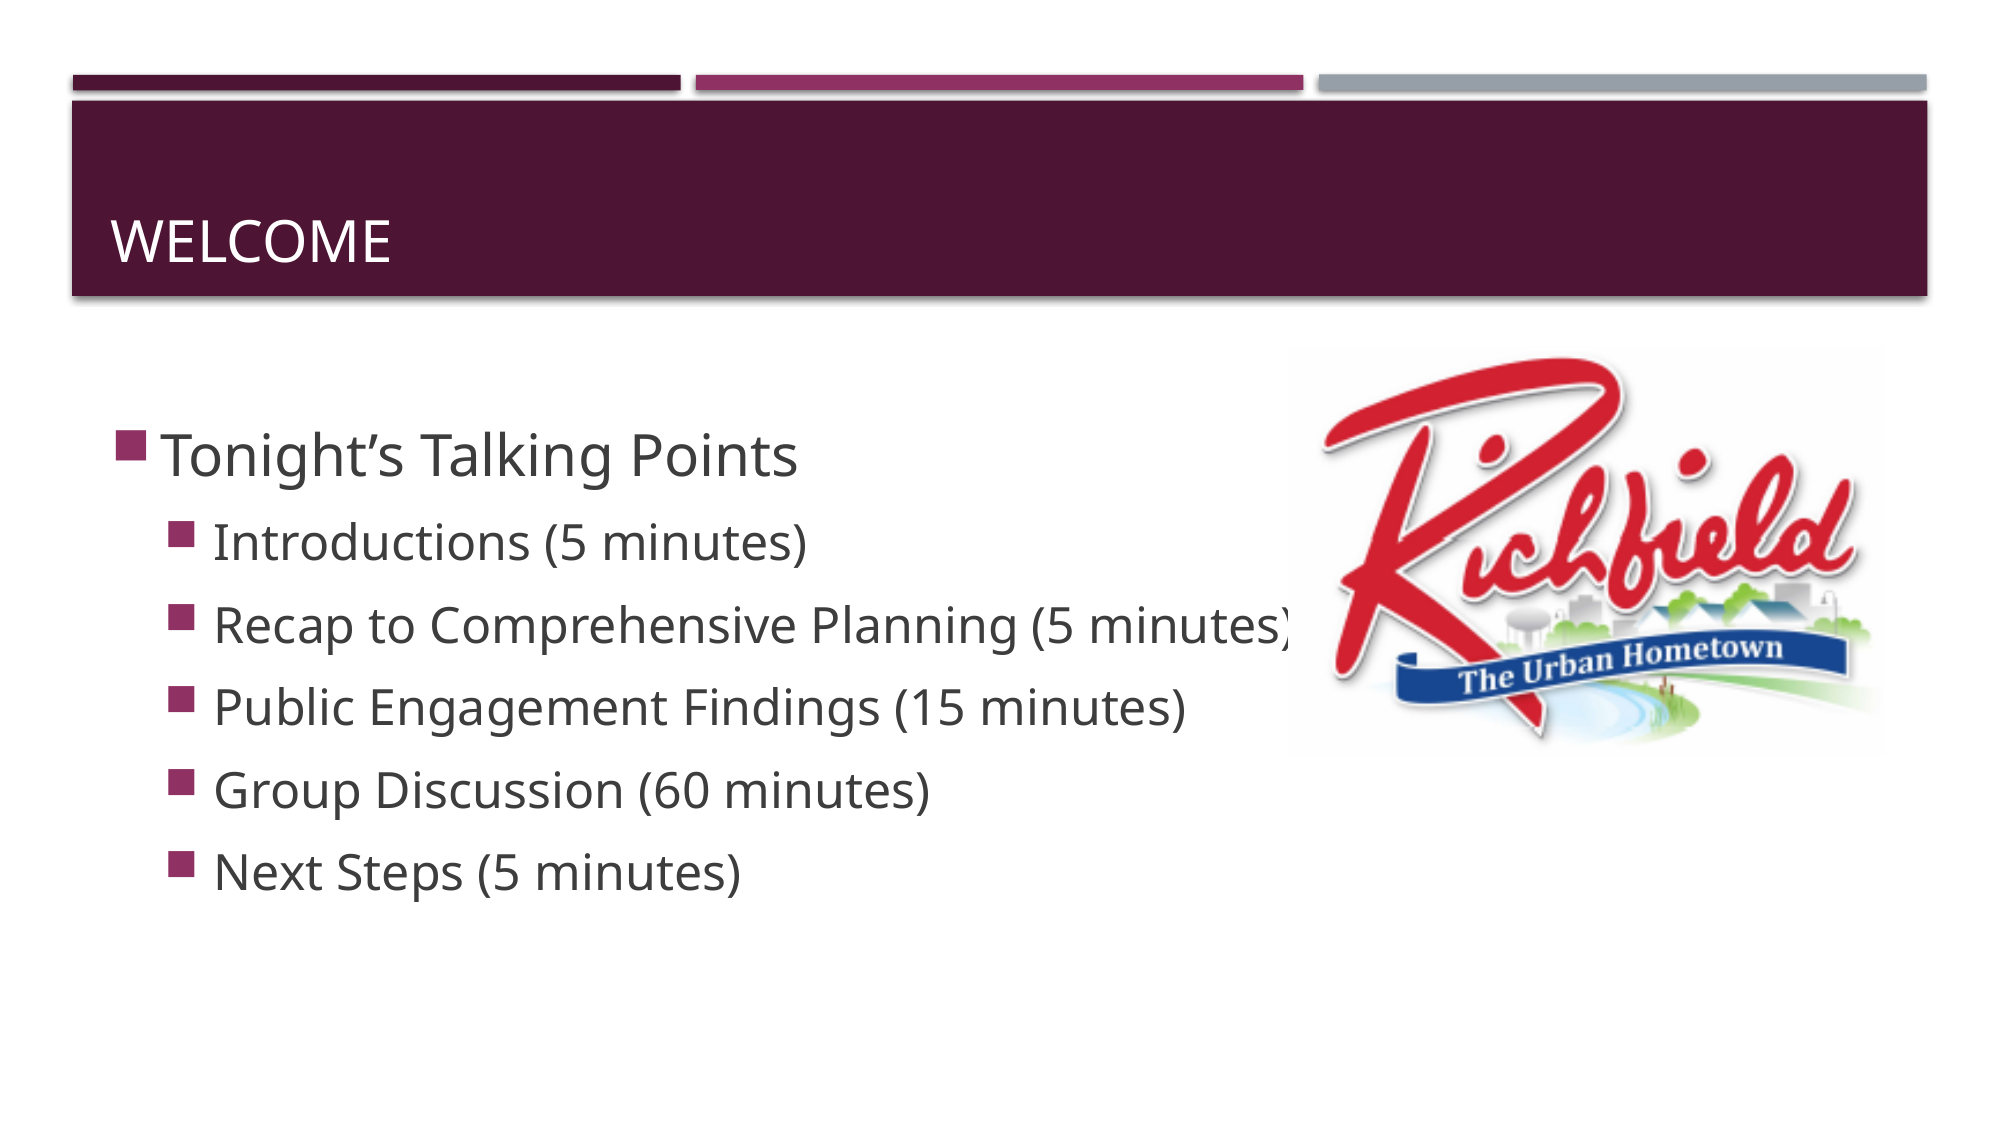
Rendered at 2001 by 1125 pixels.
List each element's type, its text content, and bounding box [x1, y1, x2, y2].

list Tonight’s Talking Points Introductions (5 minutes) Recap to Comprehensive Planning (5 minutes) Public Engagement Findings (15 minutes) Group Discussion (60 minutes) Next Steps (5 minutes) [95, 357, 1905, 962]
title Welcome [95, 115, 1905, 282]
picture [1287, 320, 1906, 770]
